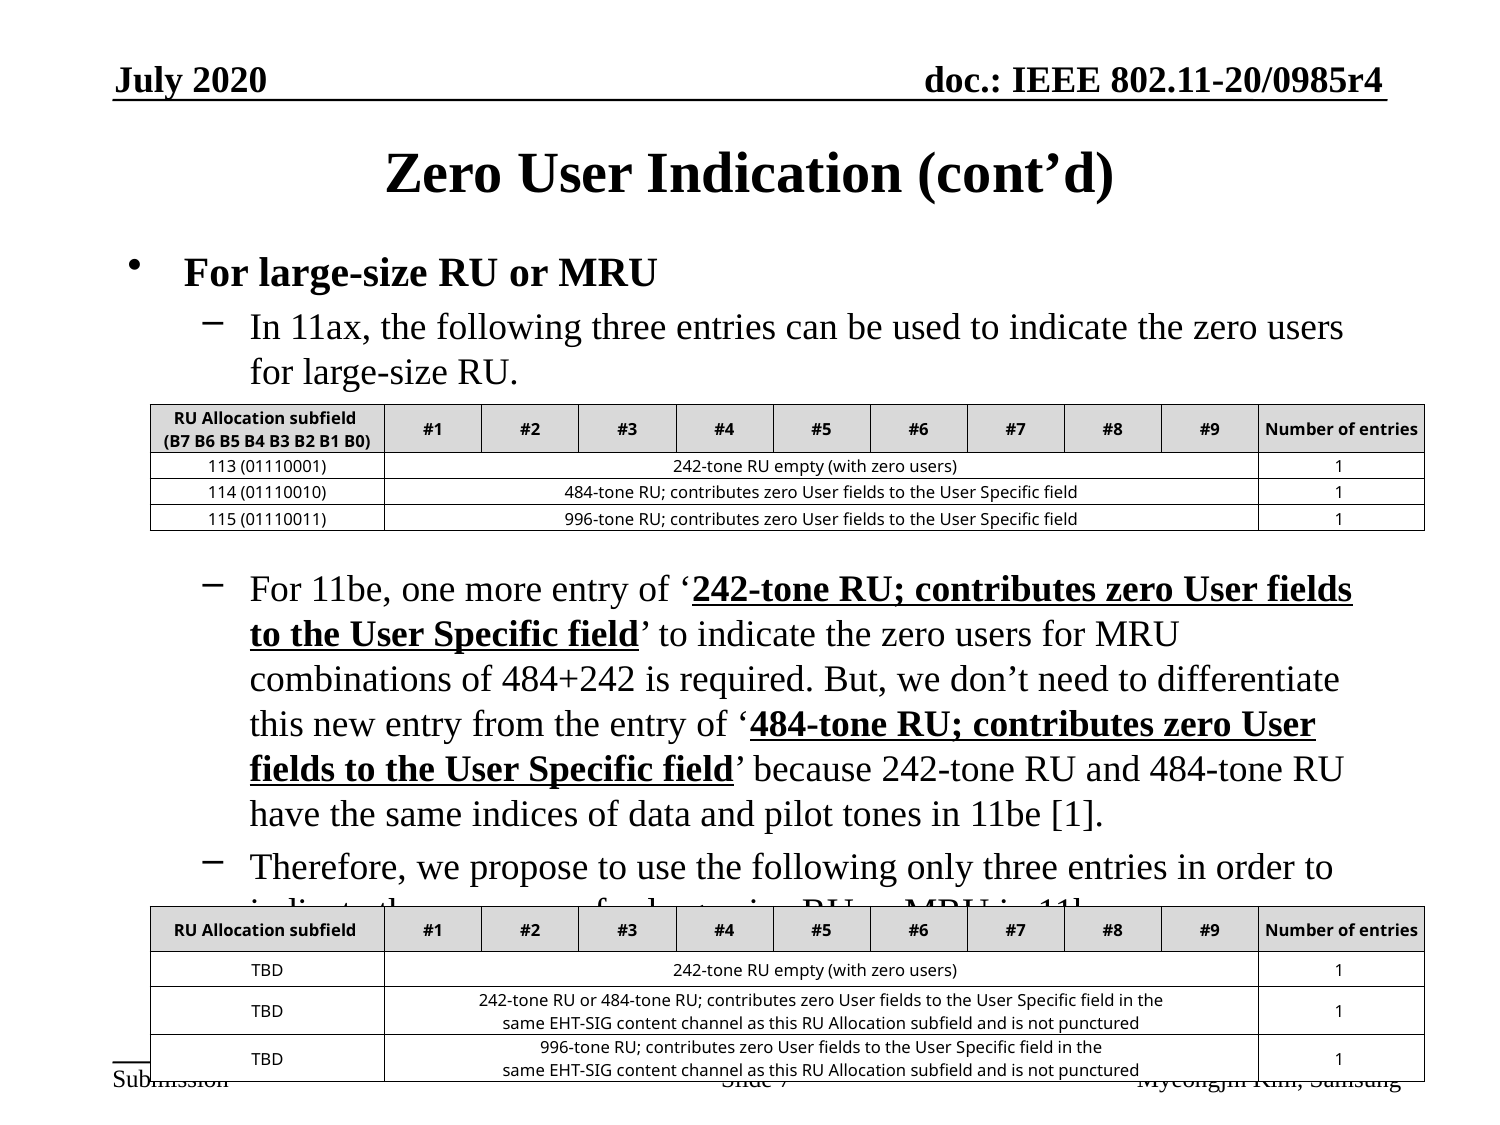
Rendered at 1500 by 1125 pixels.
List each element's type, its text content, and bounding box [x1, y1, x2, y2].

footer Myeongjin Kim, Samsung [1130, 1082, 1402, 1093]
table_header #8 [1065, 907, 1161, 951]
table_header RU Allocation subfield (B7 B6 B5 B4 B3 B2 B1 B0) [151, 405, 384, 452]
table_header #2 [482, 907, 578, 951]
table_cell 1 [1259, 987, 1424, 1034]
table_header #1 [385, 907, 481, 951]
table_header #5 [774, 405, 870, 452]
table_cell TBD [151, 987, 384, 1034]
table_cell TBD [151, 1035, 384, 1081]
table_cell TBD [151, 952, 384, 986]
table_header #3 [579, 907, 676, 951]
table_cell 113 (01110001) [151, 453, 384, 478]
table_cell 996-tone RU; contributes zero User fields to the User Specific field [385, 505, 1258, 530]
table_header #7 [968, 907, 1064, 951]
table_header #3 [579, 405, 676, 452]
table_header Number of entries [1259, 405, 1424, 452]
table_header #8 [1065, 405, 1161, 452]
table_header #1 [385, 405, 481, 452]
table_header #5 [774, 907, 870, 951]
table_cell 1 [1259, 505, 1424, 530]
list For large-size RU or MRU In 11ax, the following three entries can be used to indicate the zero users for large-size RU. For 11be, one more entry of ‘242-tone RU; contributes zero User fields to the User Specific field’ to indicate the zero users for MRU combinations of 484+242 is required. But, we don’t need to differentiate this new entry from the entry of ‘484-tone RU; contributes zero User fields to the User Specific field’ because 242-tone RU and 484-tone RU have the same indices of data and pilot tones in 11be [1]. Therefore, we propose to use the following only three entries in order to indicate the zero users for large-size RU or MRU in 11be. [112, 237, 1388, 1001]
table_header #4 [677, 907, 773, 951]
slide_number Slide 7 [712, 1082, 800, 1093]
table_cell 242-tone RU empty (with zero users) [385, 952, 1258, 986]
table_cell 242-tone RU empty (with zero users) [385, 453, 1258, 478]
table_header Number of entries [1259, 907, 1424, 951]
table_cell 115 (01110011) [151, 505, 384, 530]
table_header #7 [968, 405, 1064, 452]
table_cell 1 [1259, 1035, 1424, 1081]
table_cell 1 [1259, 952, 1424, 986]
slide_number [114, 54, 309, 101]
table_cell 996-tone RU; contributes zero User fields to the User Specific field in the same EHT-SIG content channel as this RU Allocation subfield and is not punctured [385, 1035, 1258, 1081]
table_header #9 [1162, 405, 1258, 452]
title Zero User Indication (cont’d) [112, 112, 1388, 226]
table_cell 114 (01110010) [151, 479, 384, 504]
table_header #6 [871, 405, 967, 452]
table_header #2 [482, 405, 578, 452]
table_cell 242-tone RU or 484-tone RU; contributes zero User fields to the User Specific field in the same EHT-SIG content channel as this RU Allocation subfield and is not punctured [385, 987, 1258, 1034]
table_header #9 [1162, 907, 1258, 951]
table_header #4 [677, 405, 773, 452]
table_cell 1 [1259, 453, 1424, 478]
table_header RU Allocation subfield [151, 907, 384, 951]
table_cell 484-tone RU; contributes zero User fields to the User Specific field [385, 479, 1258, 504]
table_cell 1 [1259, 479, 1424, 504]
table_header #6 [871, 907, 967, 951]
